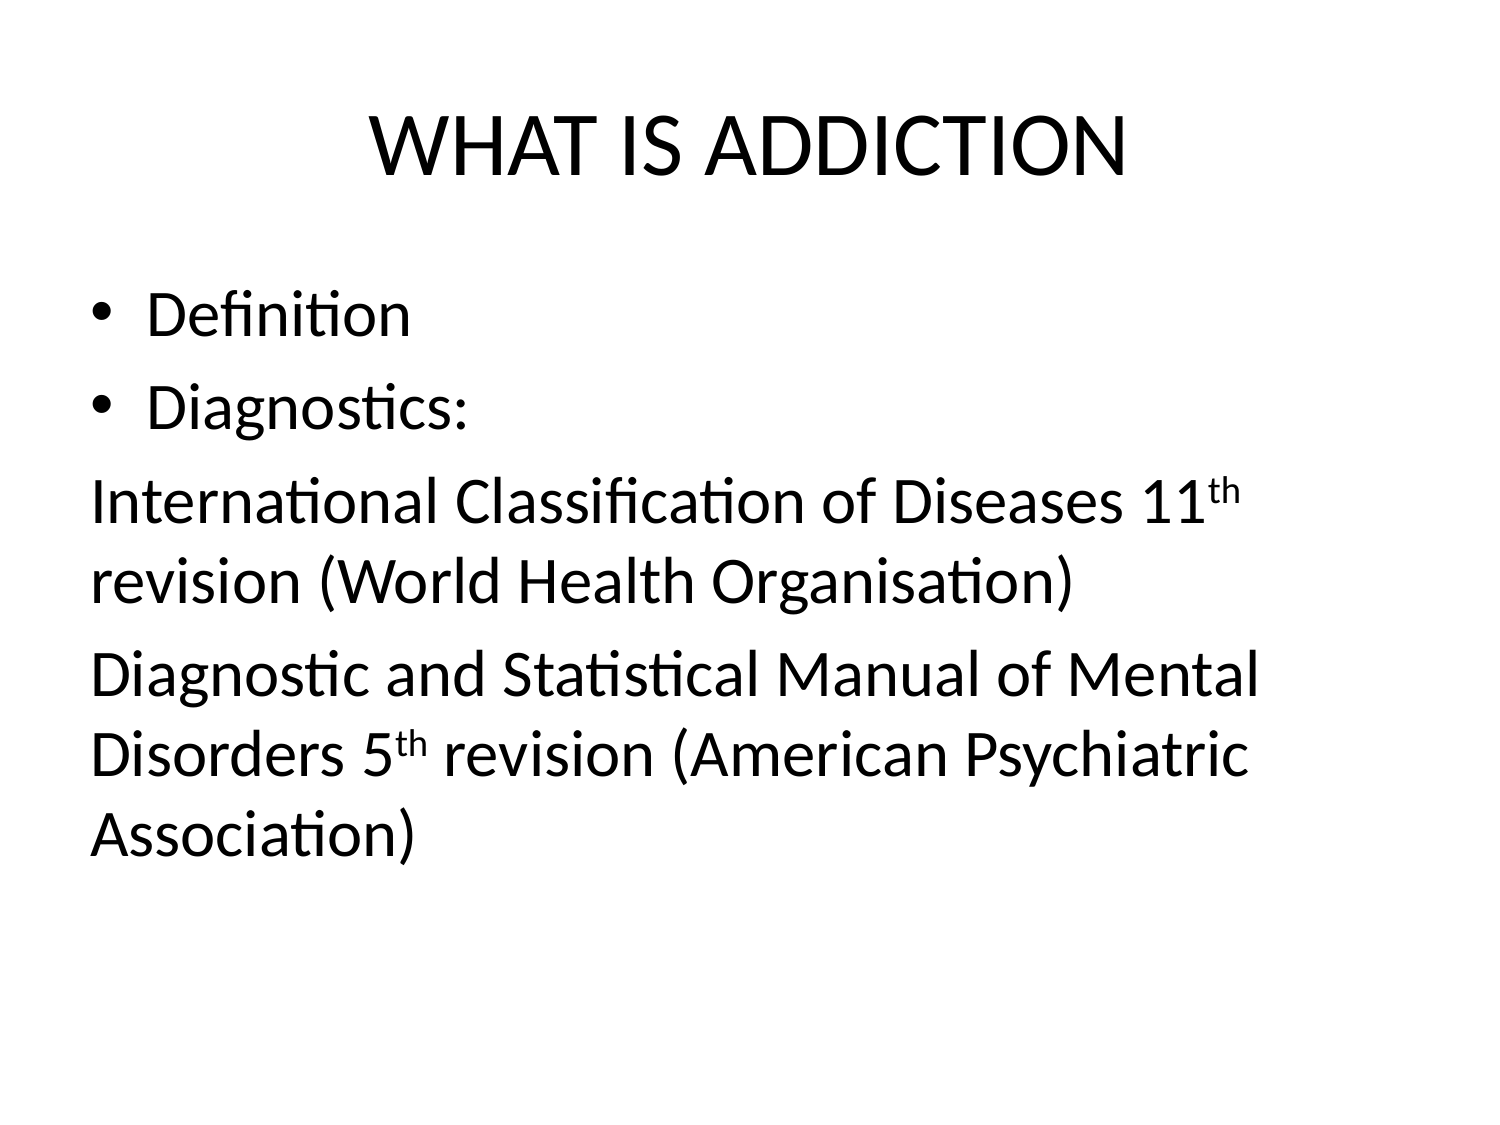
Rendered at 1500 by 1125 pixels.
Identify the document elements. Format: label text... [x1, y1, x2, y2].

title WHAT IS ADDICTION [75, 45, 1425, 233]
list Definition Diagnostics: International Classification of Diseases 11th revision (World Health Organisation) Diagnostic and Statistical Manual of Mental Disorders 5th revision (American Psychiatric Association) [75, 262, 1425, 1005]
